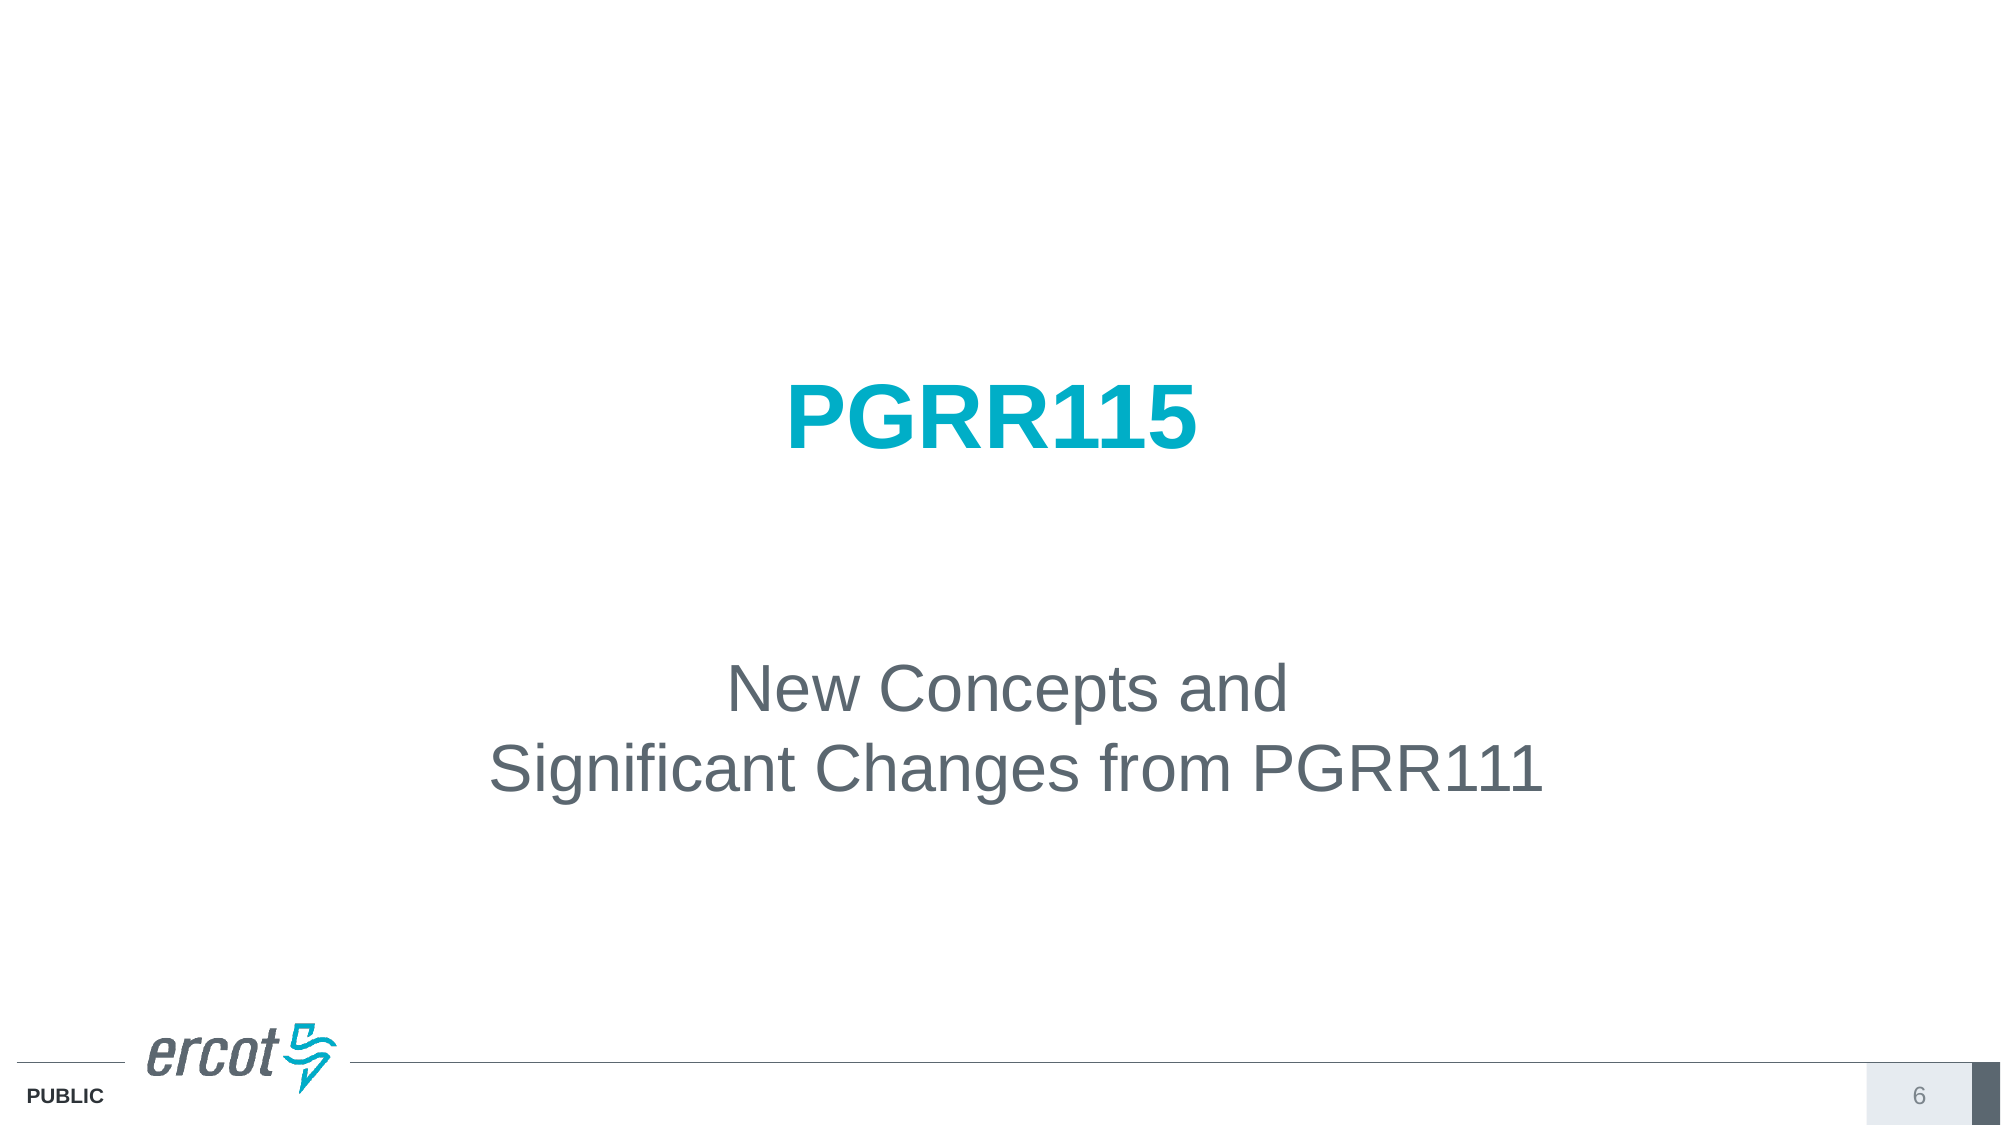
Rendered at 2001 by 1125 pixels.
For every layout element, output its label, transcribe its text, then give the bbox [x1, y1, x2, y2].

slide_number 6 [1866, 1076, 1973, 1113]
subtitle New Concepts and Significant Changes from PGRR111 [317, 637, 1718, 925]
picture [143, 1019, 340, 1096]
title PGRR115 [116, 349, 1868, 591]
